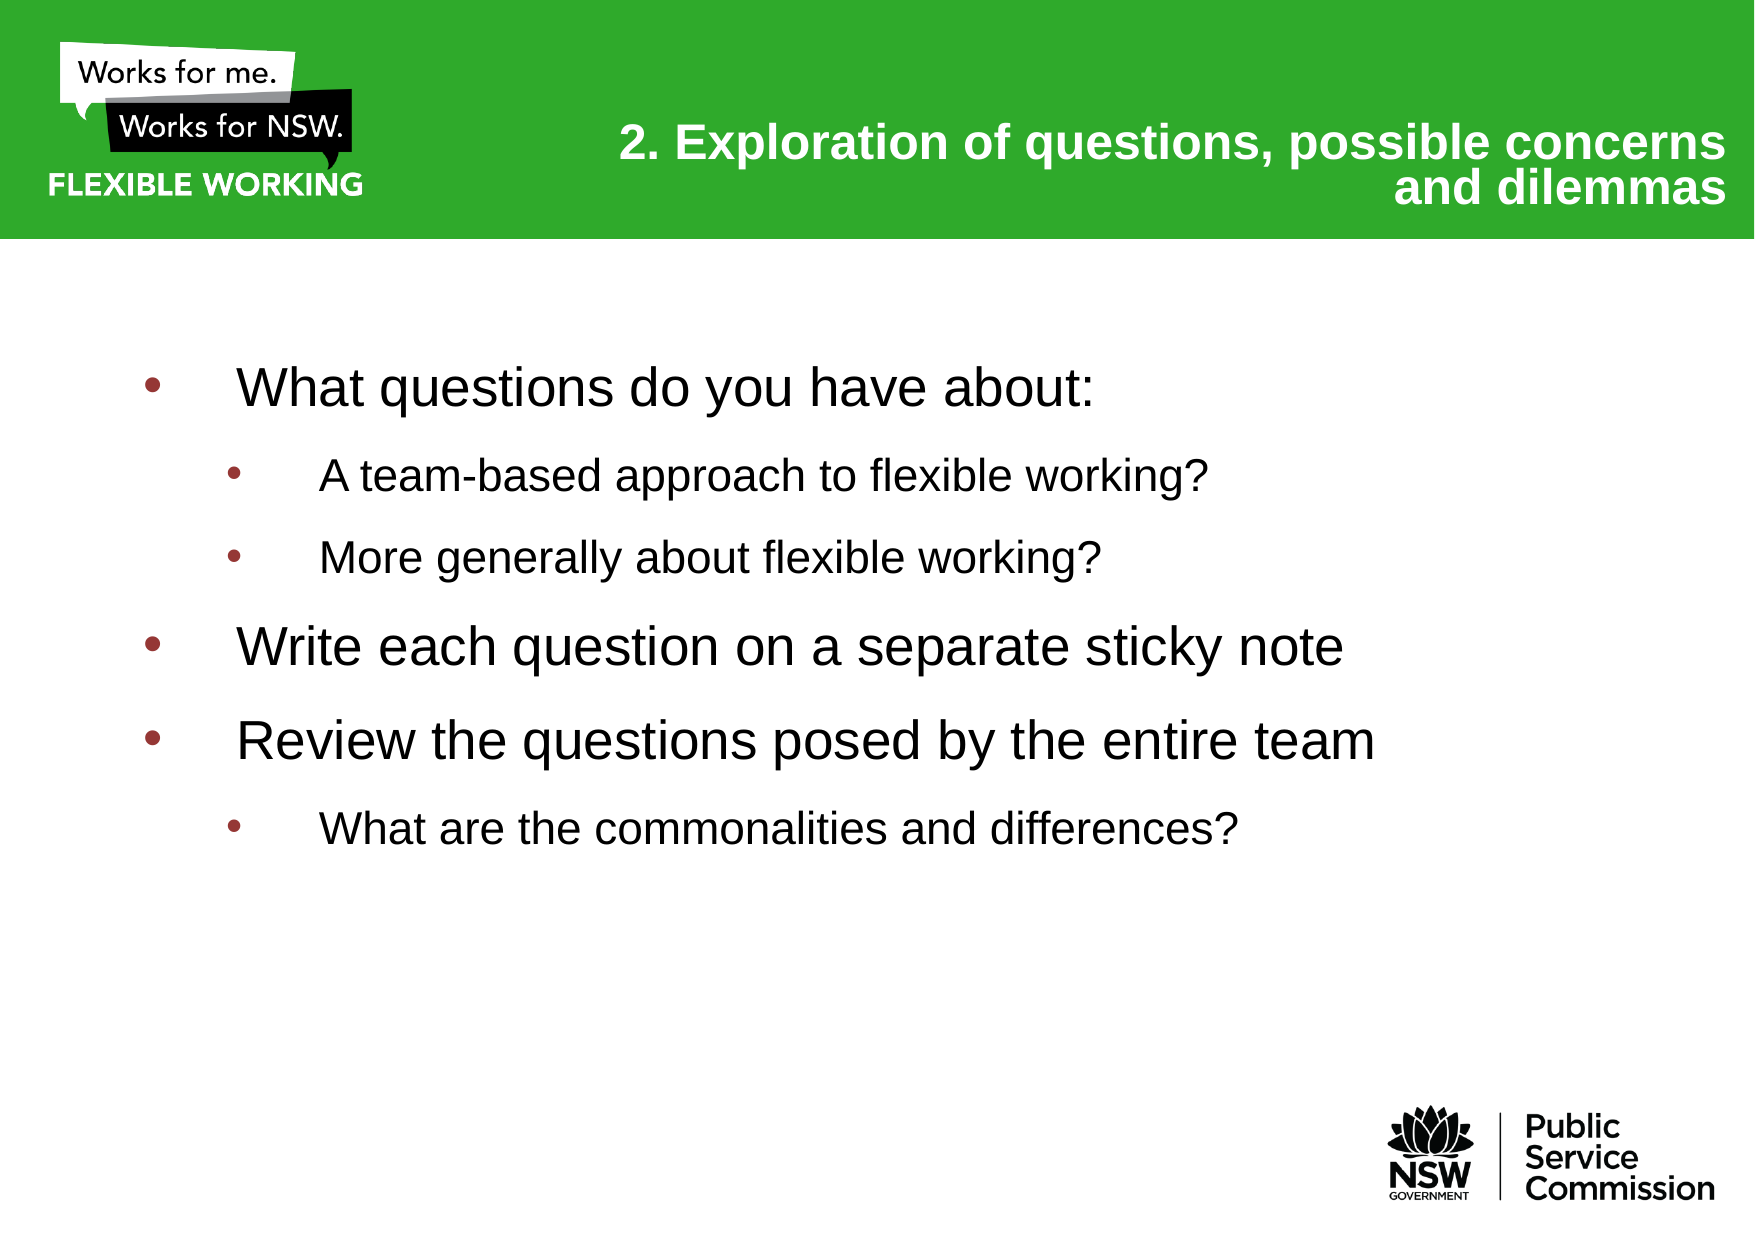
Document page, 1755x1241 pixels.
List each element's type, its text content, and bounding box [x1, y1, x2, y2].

text_box What questions do you have about: A team-based approach to flexible working? More generally about flexible working? Write each question on a separate sticky note Review the questions posed by the entire team What are the commonalities and differences? [128, 344, 1650, 955]
picture [0, 0, 1755, 239]
title 2. Exploration of questions, possible concerns and dilemmas [522, 124, 1728, 231]
picture [1361, 1080, 1742, 1225]
